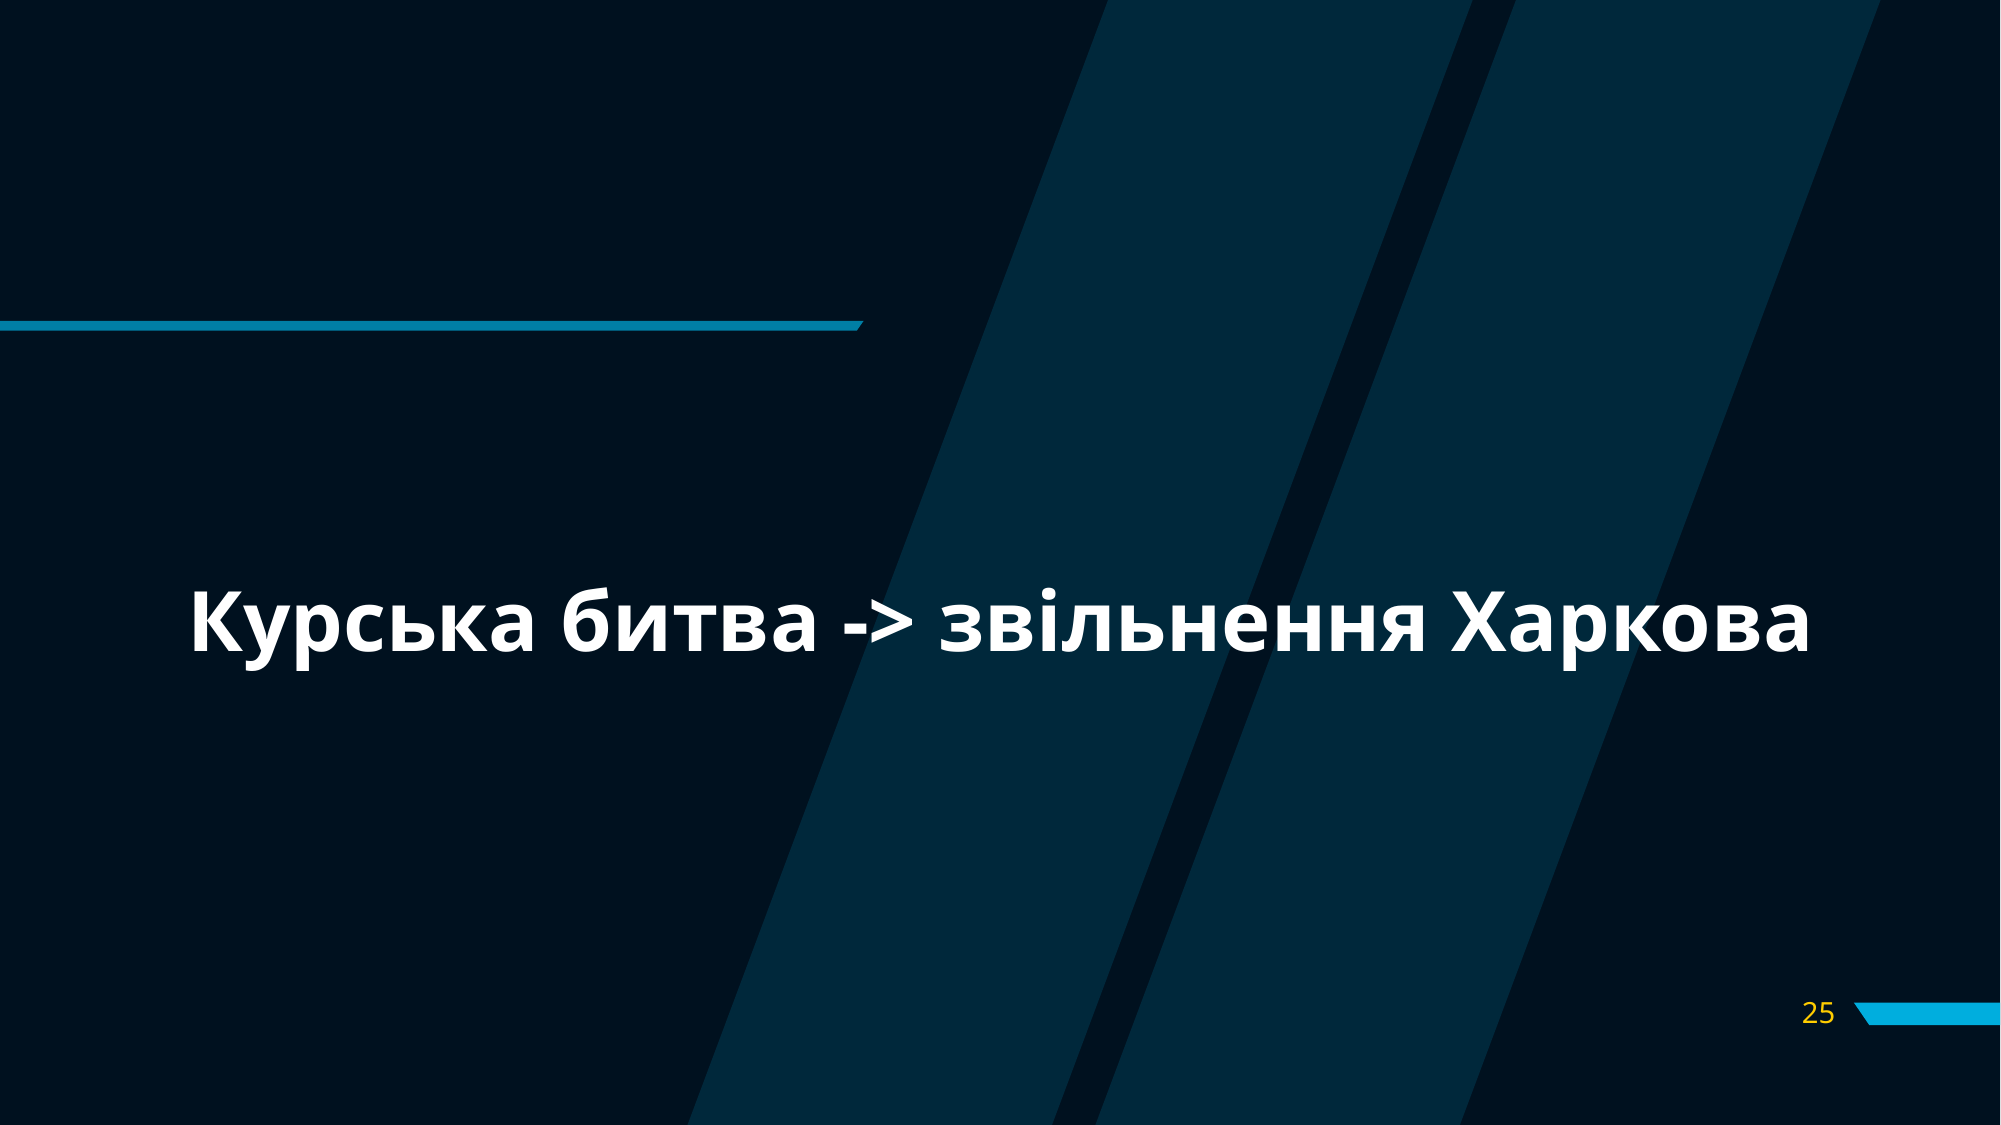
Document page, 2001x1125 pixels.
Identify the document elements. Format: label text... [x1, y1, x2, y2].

title Курська битва -> звільнення Харкова [138, 459, 1864, 677]
slide_number 25 [1760, 984, 1851, 1045]
